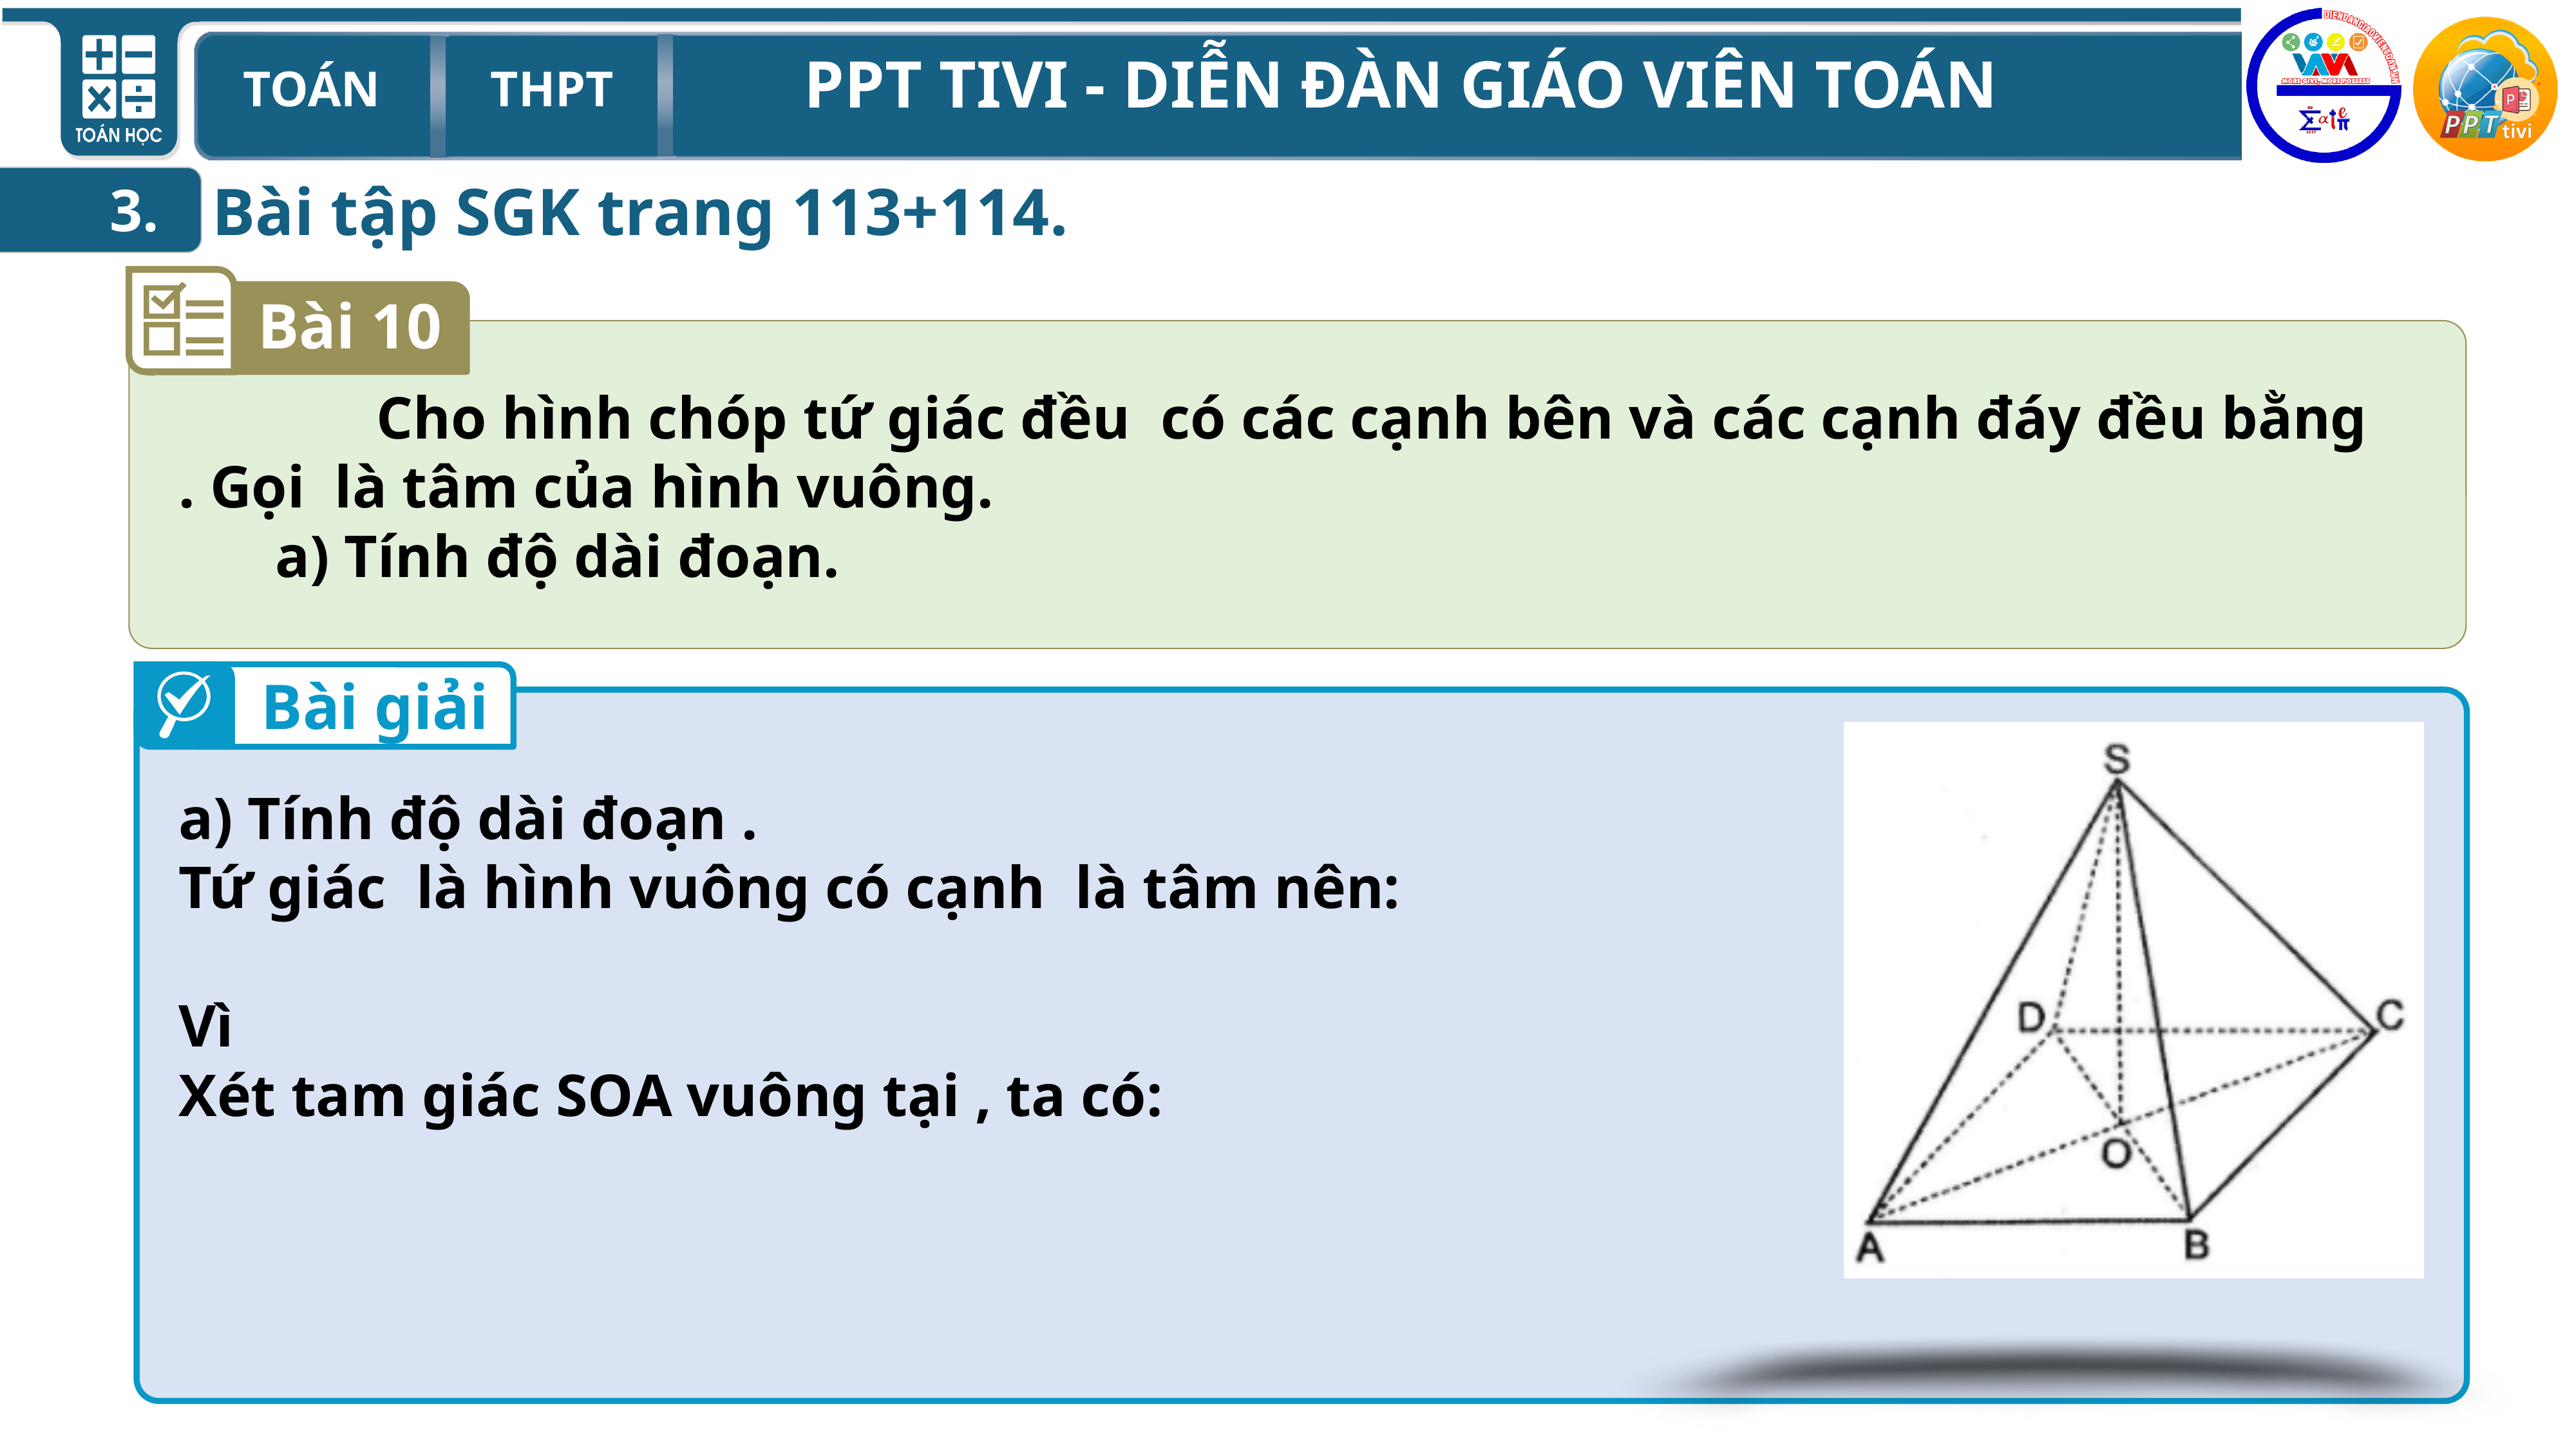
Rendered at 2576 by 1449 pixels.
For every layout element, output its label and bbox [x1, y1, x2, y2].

picture [1510, 1285, 2576, 1449]
text_box [136, 662, 2467, 1401]
text_box [0, 166, 1136, 254]
picture [2, 22, 2242, 160]
picture [1510, 1285, 2463, 1397]
picture [2246, 8, 2401, 163]
picture [1844, 722, 2424, 1278]
picture [2412, 16, 2558, 162]
text_box [129, 269, 2467, 649]
